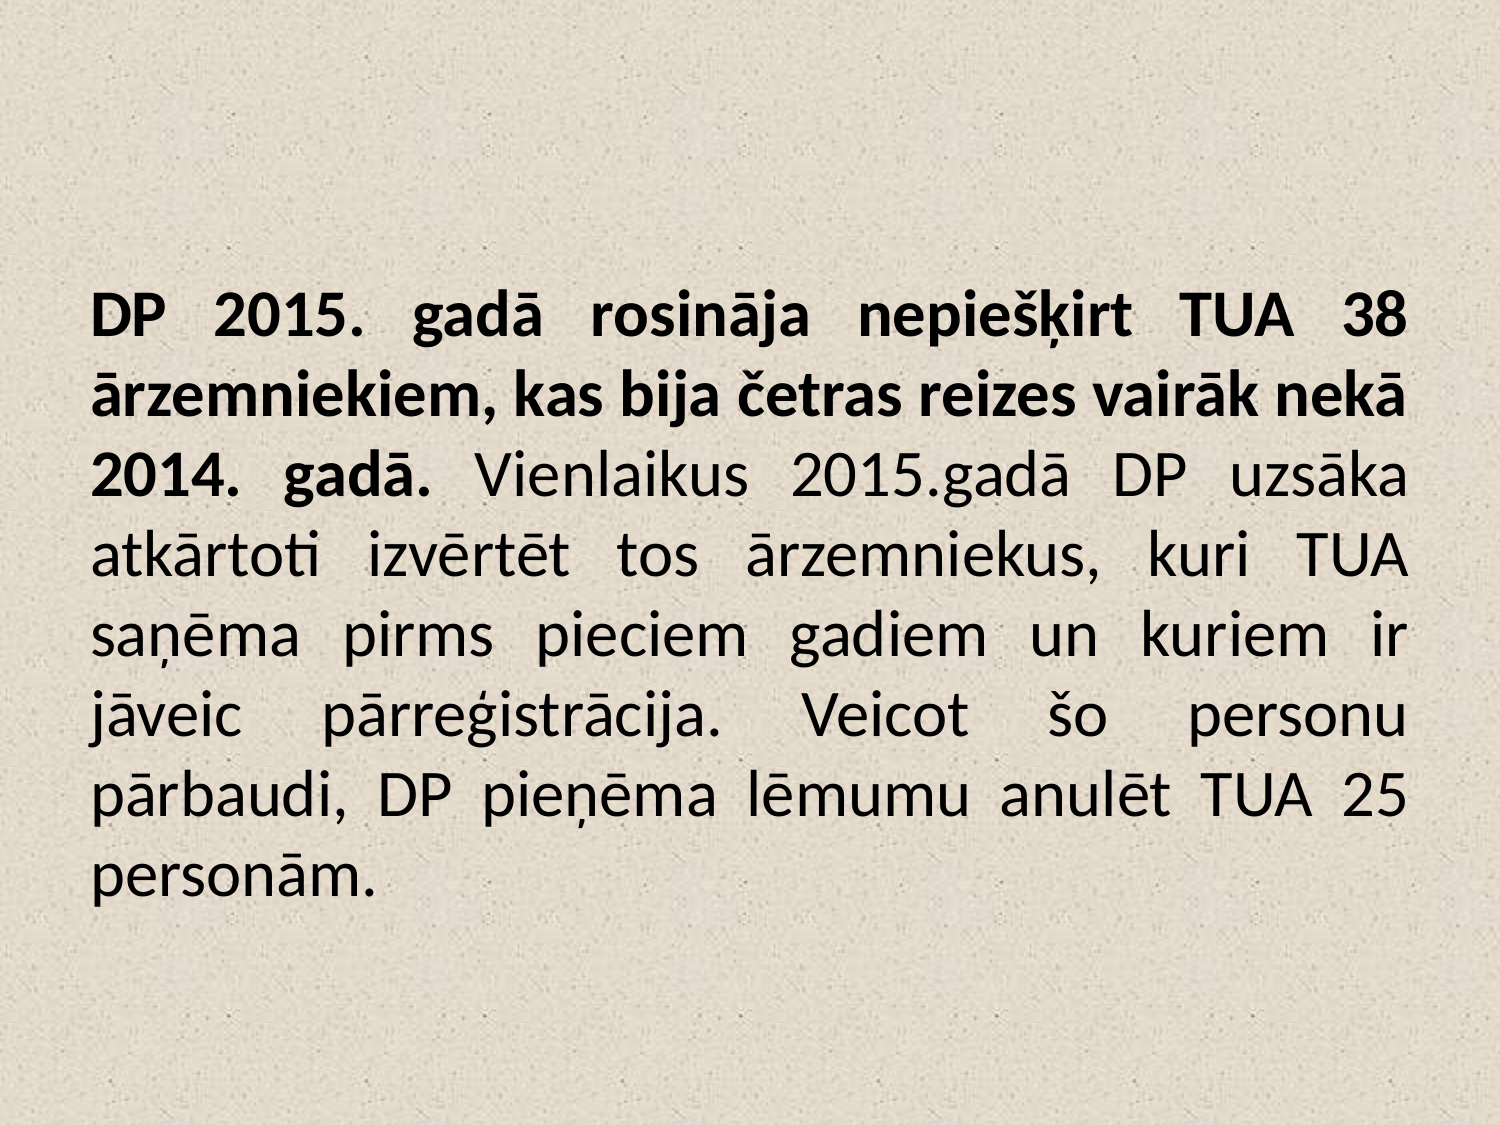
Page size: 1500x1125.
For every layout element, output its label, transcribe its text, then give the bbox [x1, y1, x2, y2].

list DP 2015. gadā rosināja nepiešķirt TUA 38 ārzemniekiem, kas bija četras reizes vairāk nekā 2014. gadā. Vienlaikus 2015.gadā DP uzsāka atkārtoti izvērtēt tos ārzemniekus, kuri TUA saņēma pirms pieciem gadiem un kuriem ir jāveic pārreģistrācija. Veicot šo personu pārbaudi, DP pieņēma lēmumu anulēt TUA 25 personām. [75, 262, 1425, 1005]
picture [0, 0, 1500, 1125]
